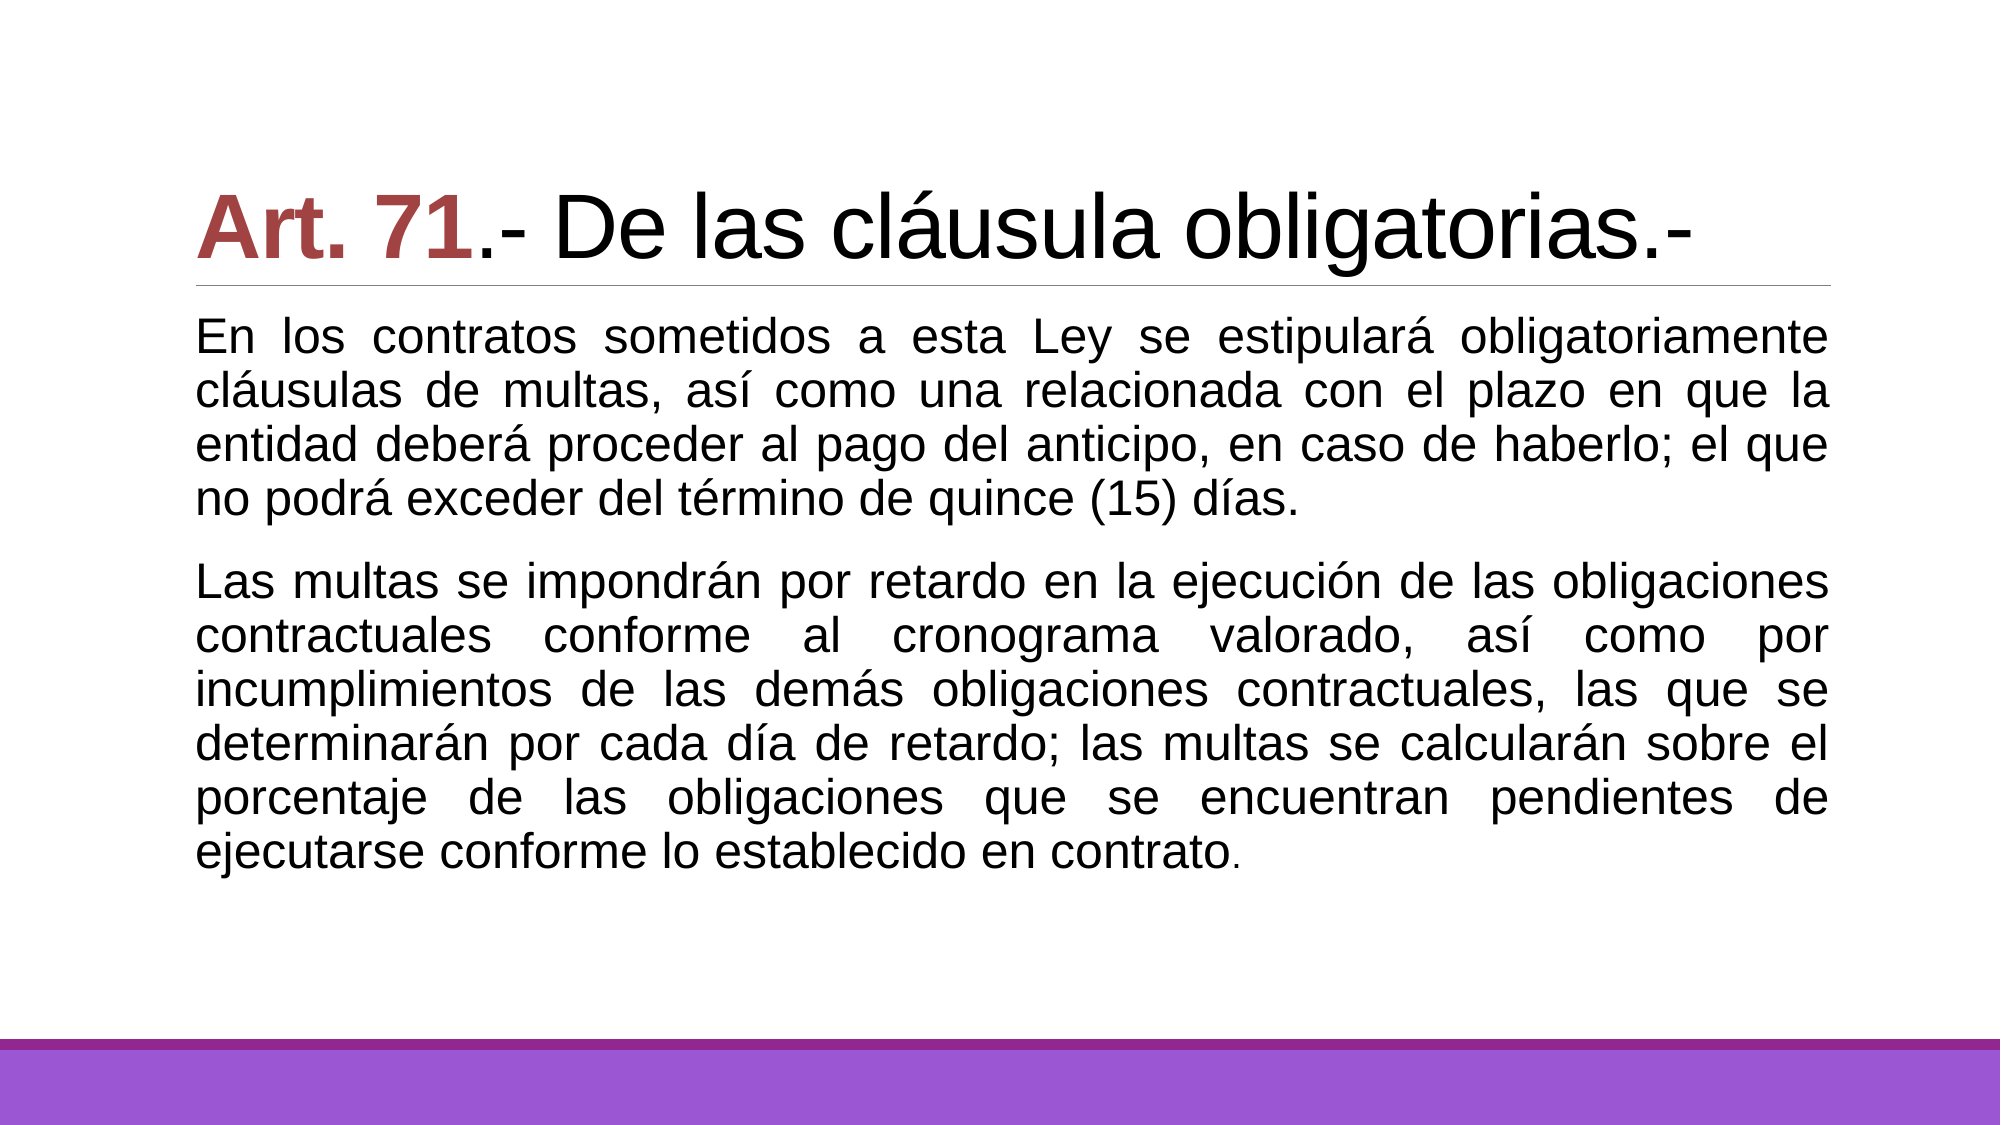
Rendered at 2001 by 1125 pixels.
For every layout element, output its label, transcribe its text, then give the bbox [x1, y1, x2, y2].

list En los contratos sometidos a esta Ley se estipulará obligatoriamente cláusulas de multas, así como una relacionada con el plazo en que la entidad deberá proceder al pago del anticipo, en caso de haberlo; el que no podrá exceder del término de quince (15) días. Las multas se impondrán por retardo en la ejecución de las obligaciones contractuales conforme al cronograma valorado, así como por incumplimientos de las demás obligaciones contractuales, las que se determinarán por cada día de retardo; las multas se calcularán sobre el porcentaje de las obligaciones que se encuentran pendientes de ejecutarse conforme lo establecido en contrato. [180, 302, 1830, 963]
title Art. 71.- De las cláusula obligatorias.- [180, 47, 1830, 285]
